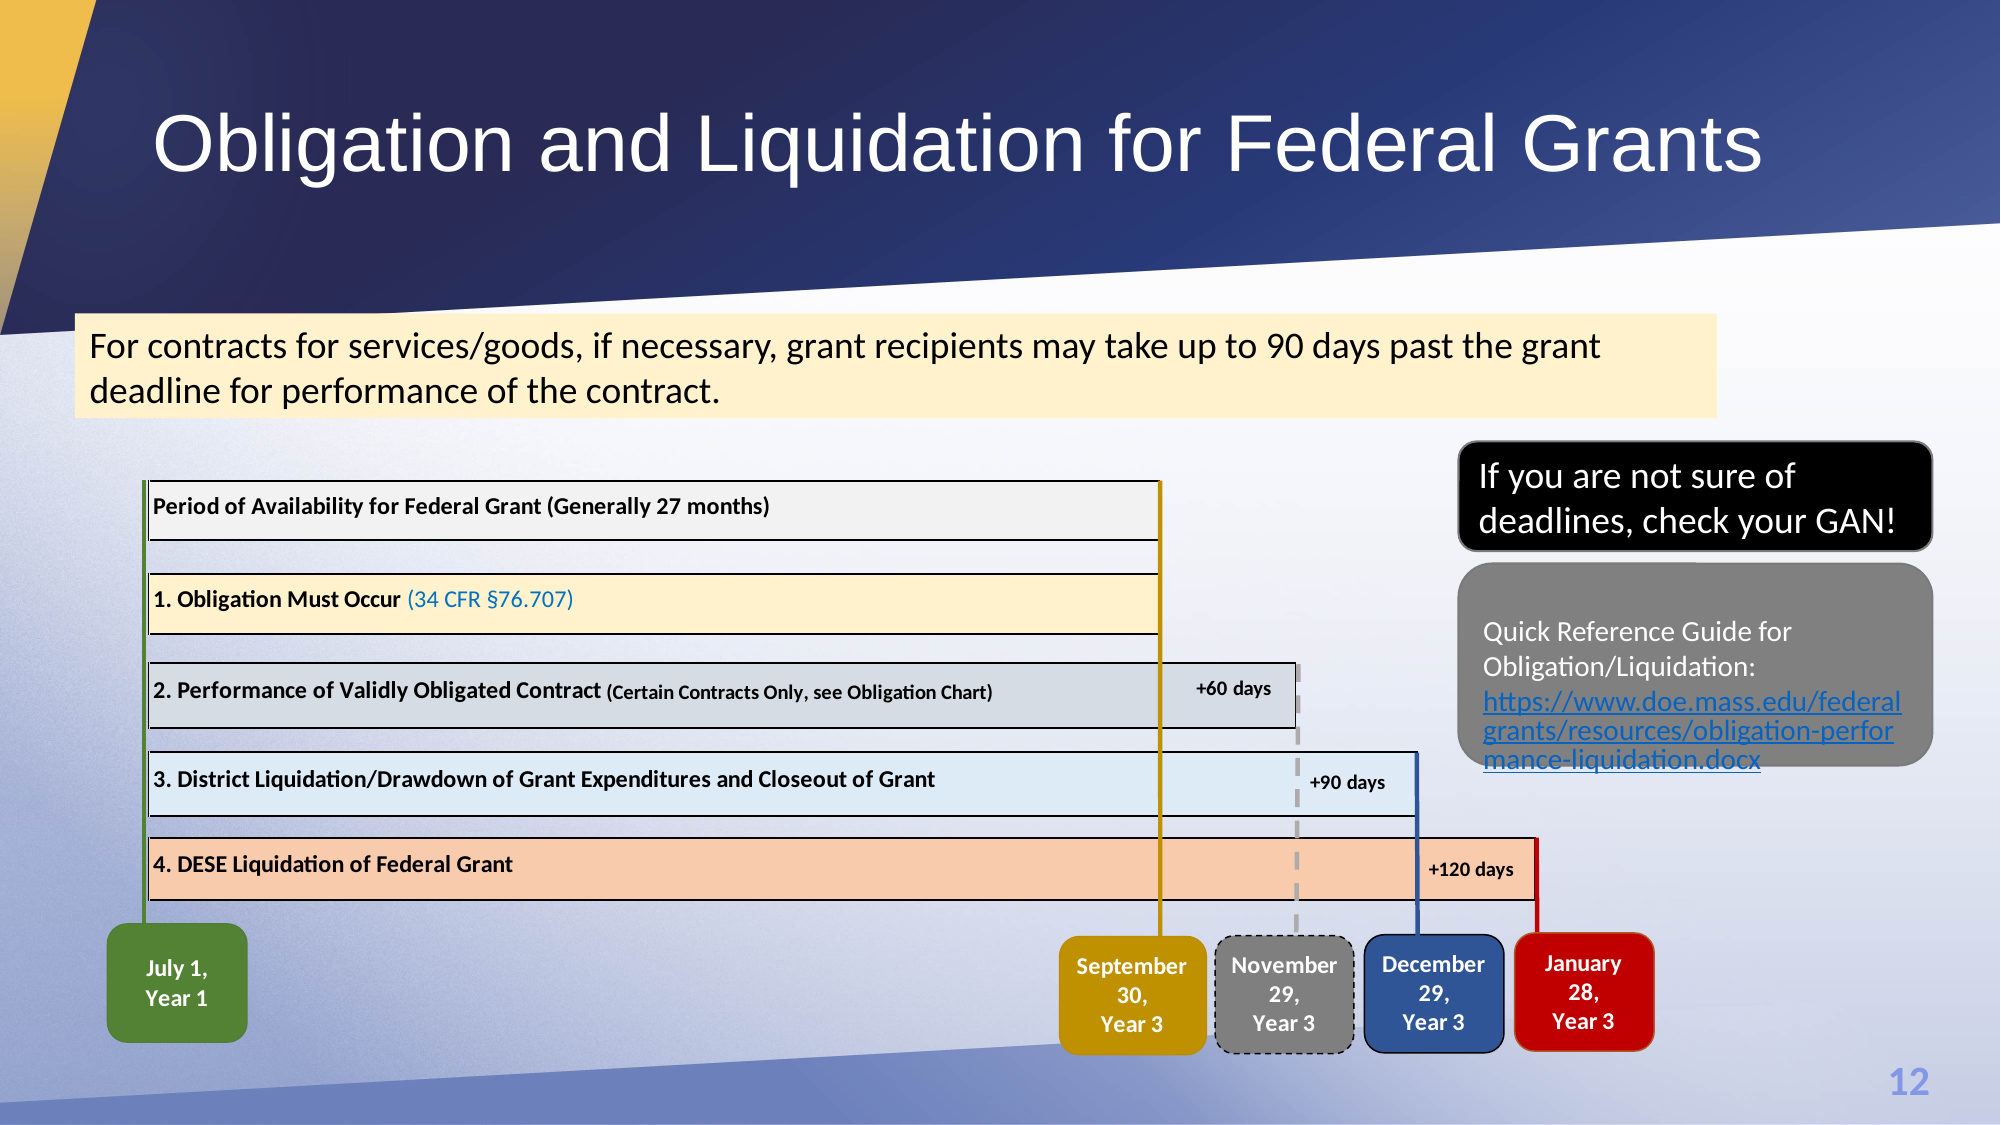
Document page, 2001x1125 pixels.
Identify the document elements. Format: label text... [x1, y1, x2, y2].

text_box For contracts for services/goods, if necessary, grant recipients may take up to 90 days past the grant deadline for performance of the contract. [74, 313, 1717, 419]
picture [0, 0, 2000, 1125]
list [54, 419, 1680, 1091]
text_box Quick Reference Guide for Obligation/Liquidation: https://www.doe.mass.edu/federalgrants/resources/obligation-performance-liquidation.docx [1680, 562, 1934, 767]
text_box If you are not sure of deadlines, check your GAN! [1680, 440, 1934, 553]
title Obligation and Liquidation for Federal Grants [137, 59, 1863, 231]
